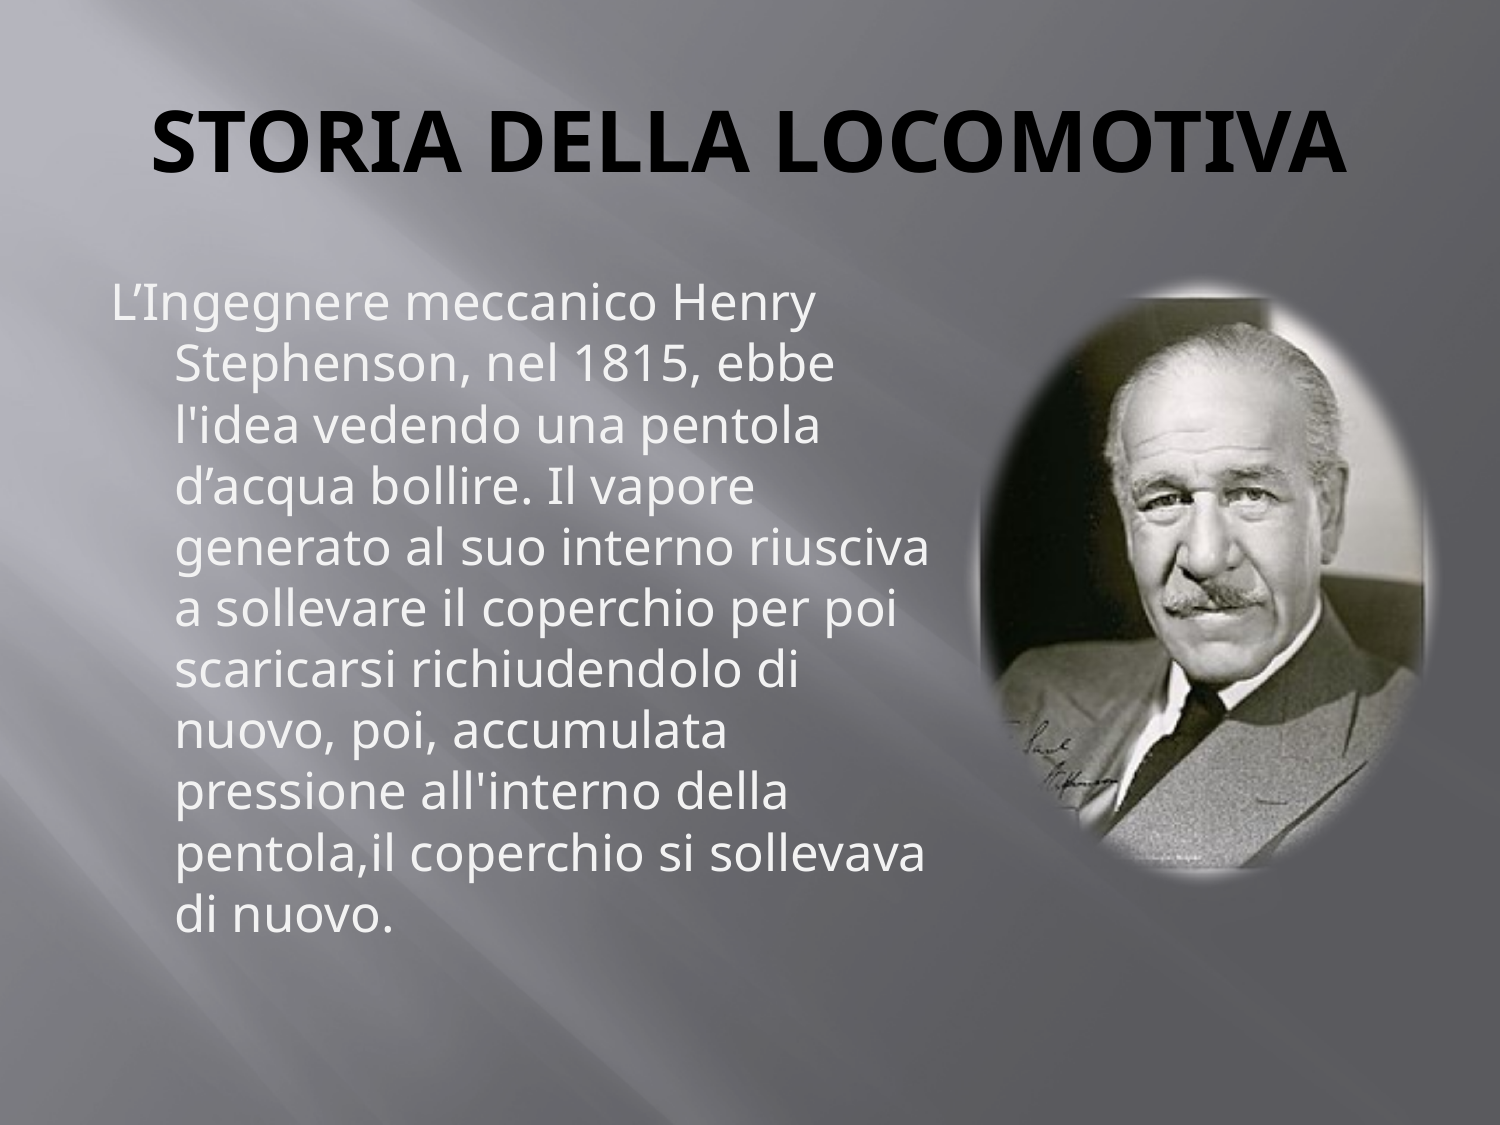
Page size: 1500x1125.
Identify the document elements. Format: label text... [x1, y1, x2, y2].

title STORIA DELLA LOCOMOTIVA [75, 45, 1425, 233]
list L’Ingegnere meccanico Henry Stephenson, nel 1815, ebbe l'idea vedendo una pentola d’acqua bollire. Il vapore generato al suo interno riusciva a sollevare il coperchio per poi scaricarsi richiudendolo di nuovo, poi, accumulata pressione all'interno della pentola,il coperchio si sollevava di nuovo. [75, 262, 950, 1005]
picture [960, 269, 1446, 891]
